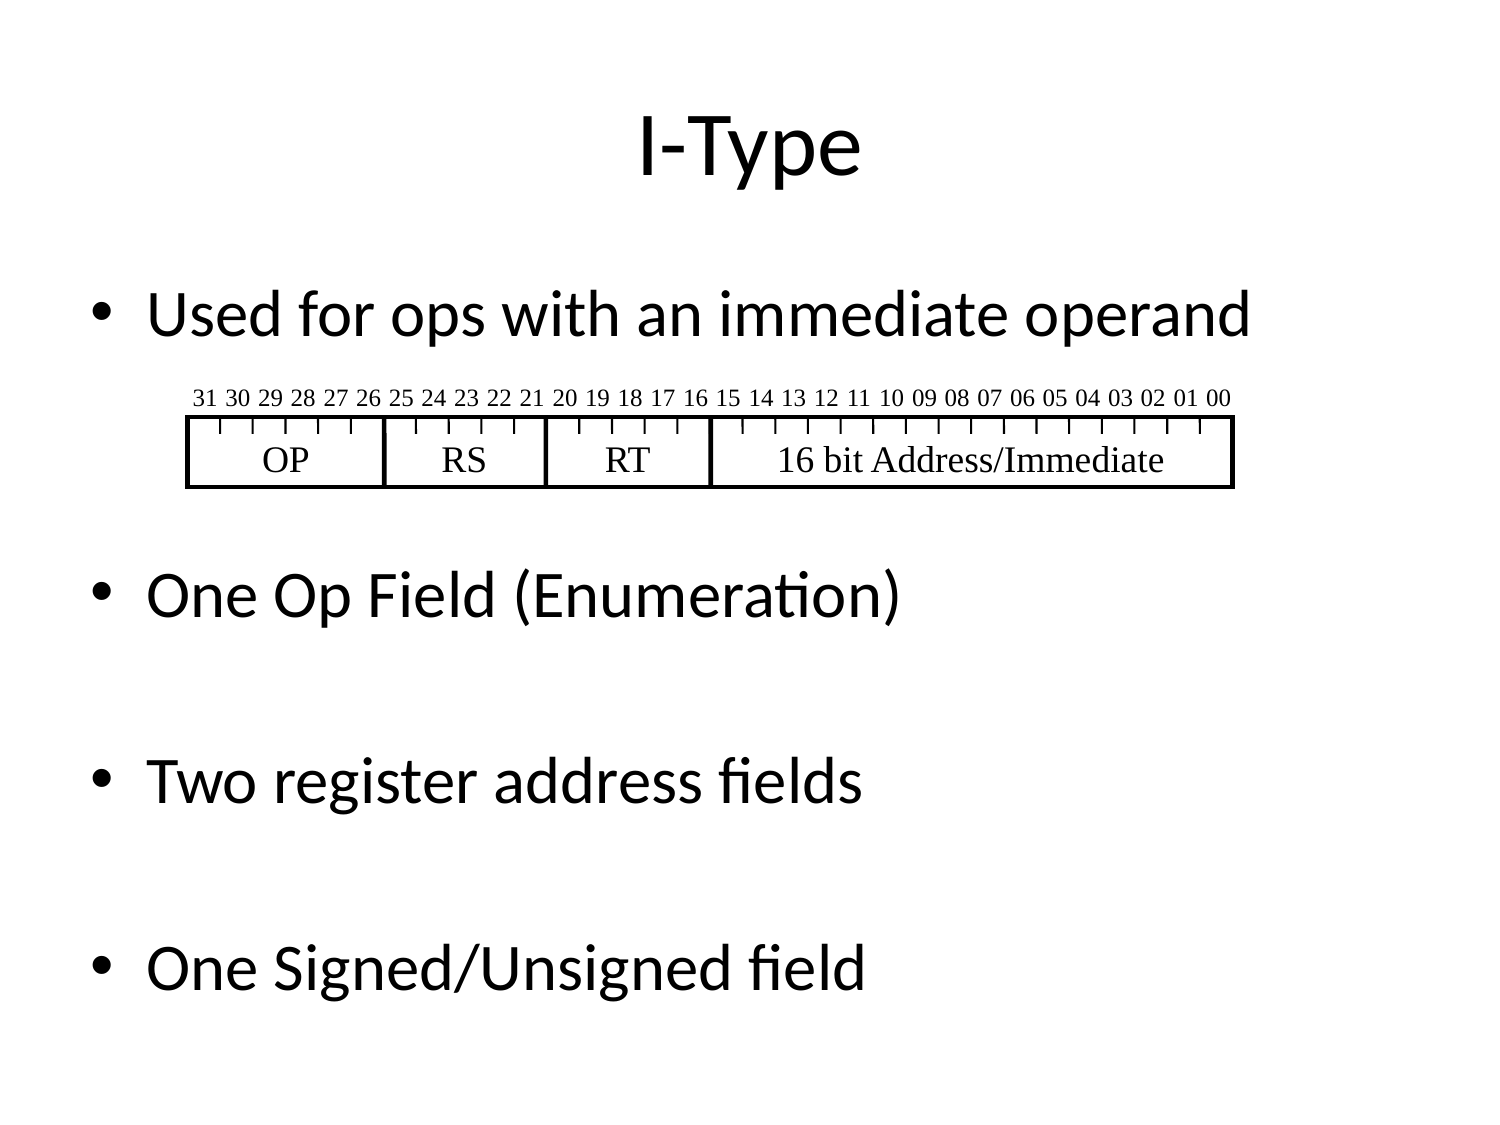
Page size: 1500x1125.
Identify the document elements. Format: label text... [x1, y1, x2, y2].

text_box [177, 374, 1247, 488]
list Used for ops with an immediate operand One Op Field (Enumeration) Two register address fields One Signed/Unsigned field [75, 262, 1425, 1063]
title I-Type [75, 45, 1425, 233]
